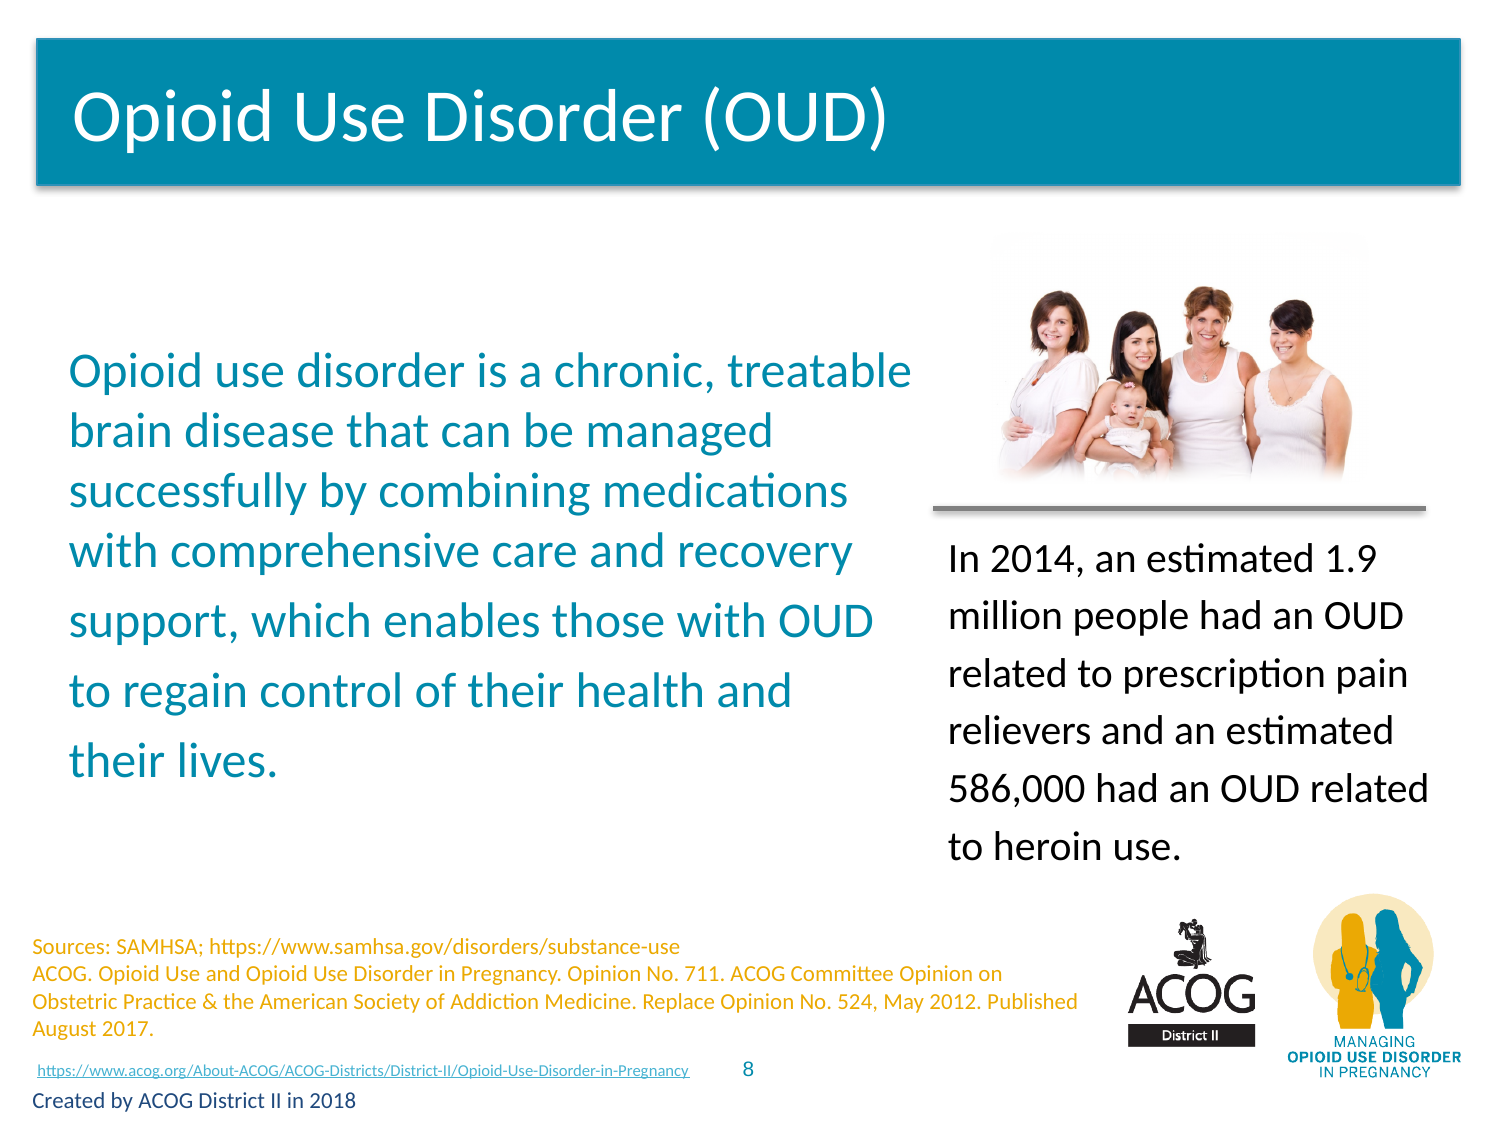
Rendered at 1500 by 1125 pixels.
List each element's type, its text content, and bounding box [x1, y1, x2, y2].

text_box In 2014, an estimated 1.9 million people had an OUD related to prescription pain relievers and an estimated 586,000 had an OUD related to heroin use. [933, 515, 1459, 876]
title Opioid Use Disorder (OUD) [57, 53, 1459, 170]
picture [989, 231, 1370, 485]
text_box Created by ACOG District II in 2018 [17, 1078, 768, 1121]
text_box Sources: SAMHSA; https://www.samhsa.gov/disorders/substance-use ACOG. Opioid Use and Opioid Use Disorder in Pregnancy. Opinion No. 711. ACOG Committee Opinion on Obstetric Practice & the American Society of Addiction Medicine. Replace Opinion No. 524, May 2012. Published August 2017. [17, 923, 1103, 1049]
text_box Opioid use disorder is a chronic, treatable brain disease that can be managed successfully by combining medications with comprehensive care and recovery support, which enables those with OUD to regain control of their health and their lives. [34, 330, 956, 839]
picture [1127, 893, 1461, 1078]
